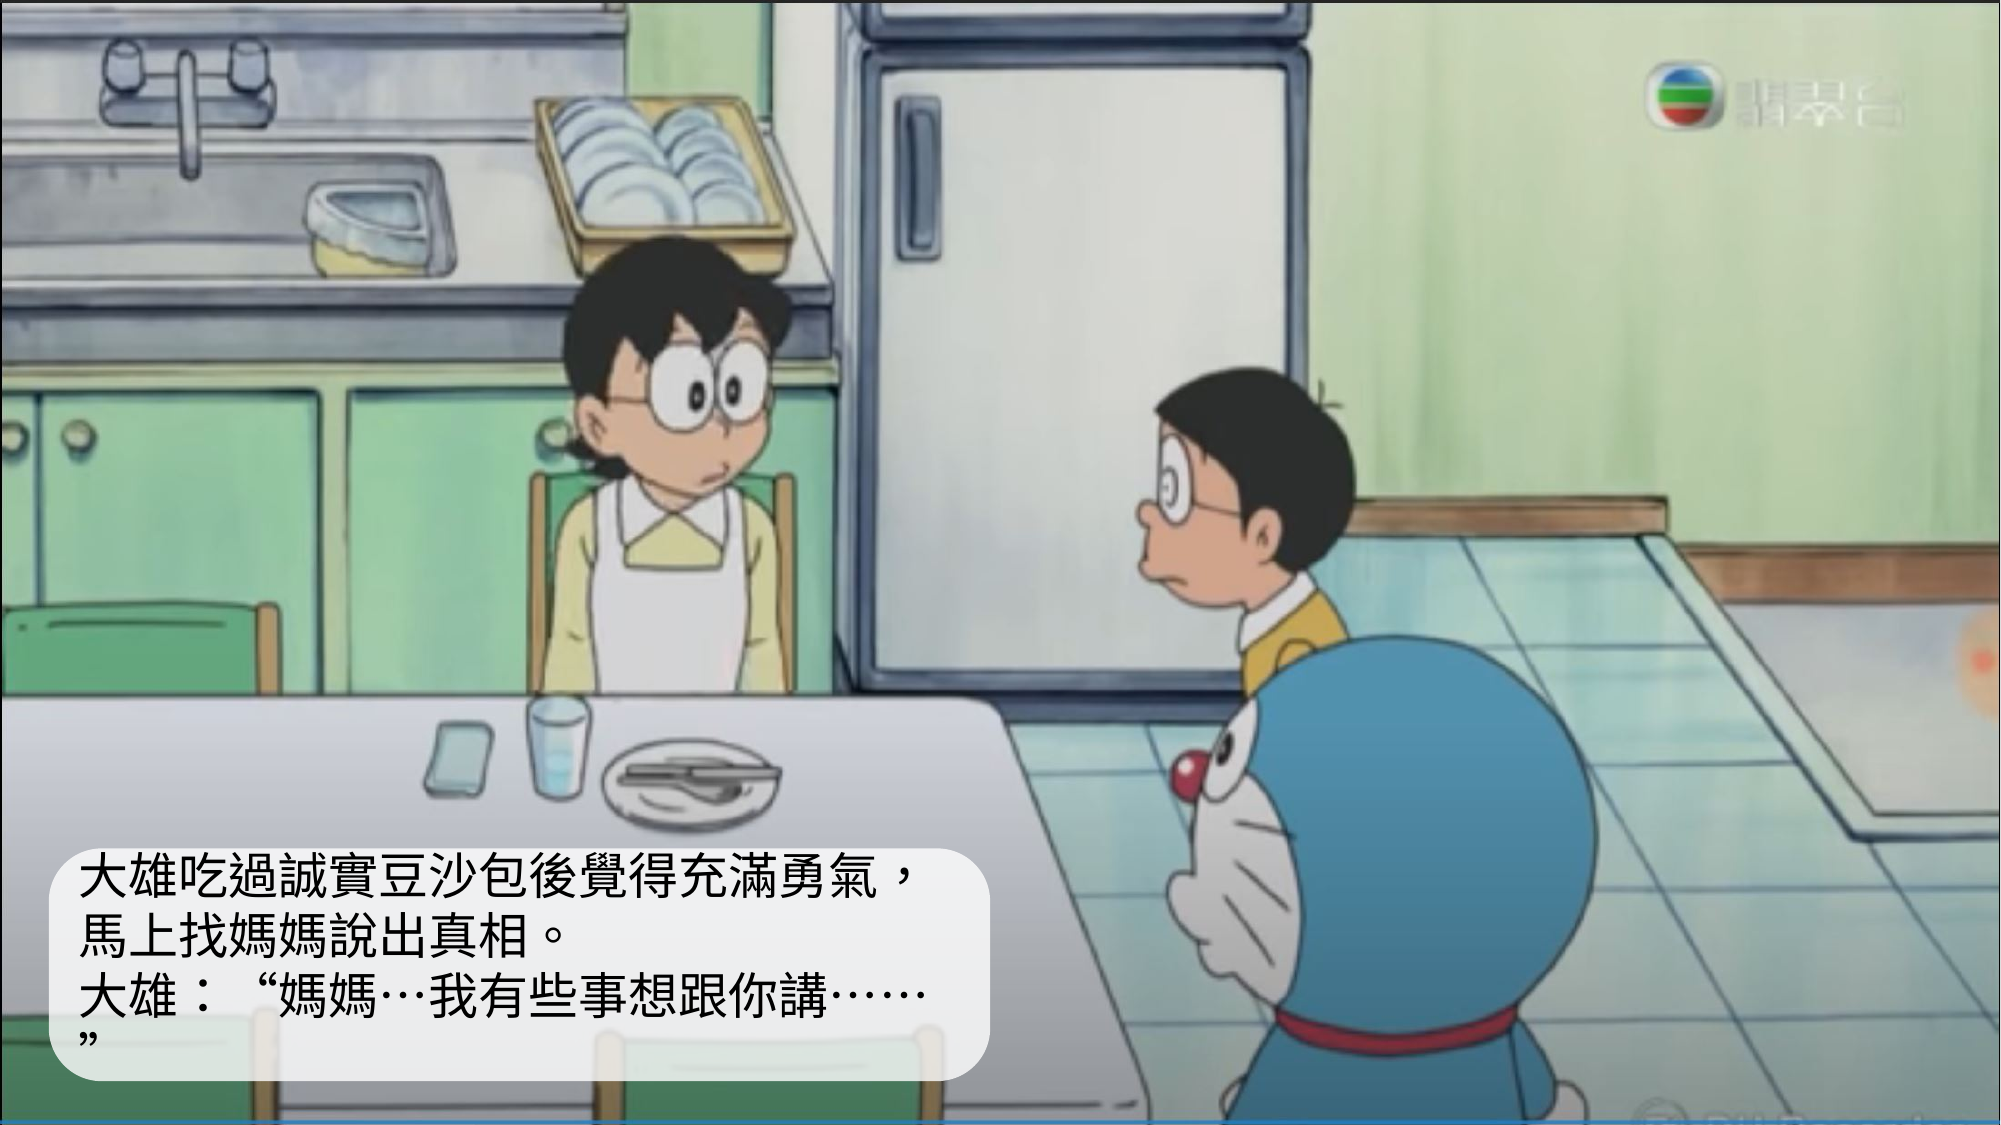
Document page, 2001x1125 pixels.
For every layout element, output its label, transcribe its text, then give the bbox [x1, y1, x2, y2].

picture [0, 0, 2001, 1125]
text_box 大雄吃過誠實豆沙包後覺得充滿勇氣，馬上找媽媽說出真相。 大雄：“媽媽…我有些事想跟你講……” [47, 847, 992, 1083]
